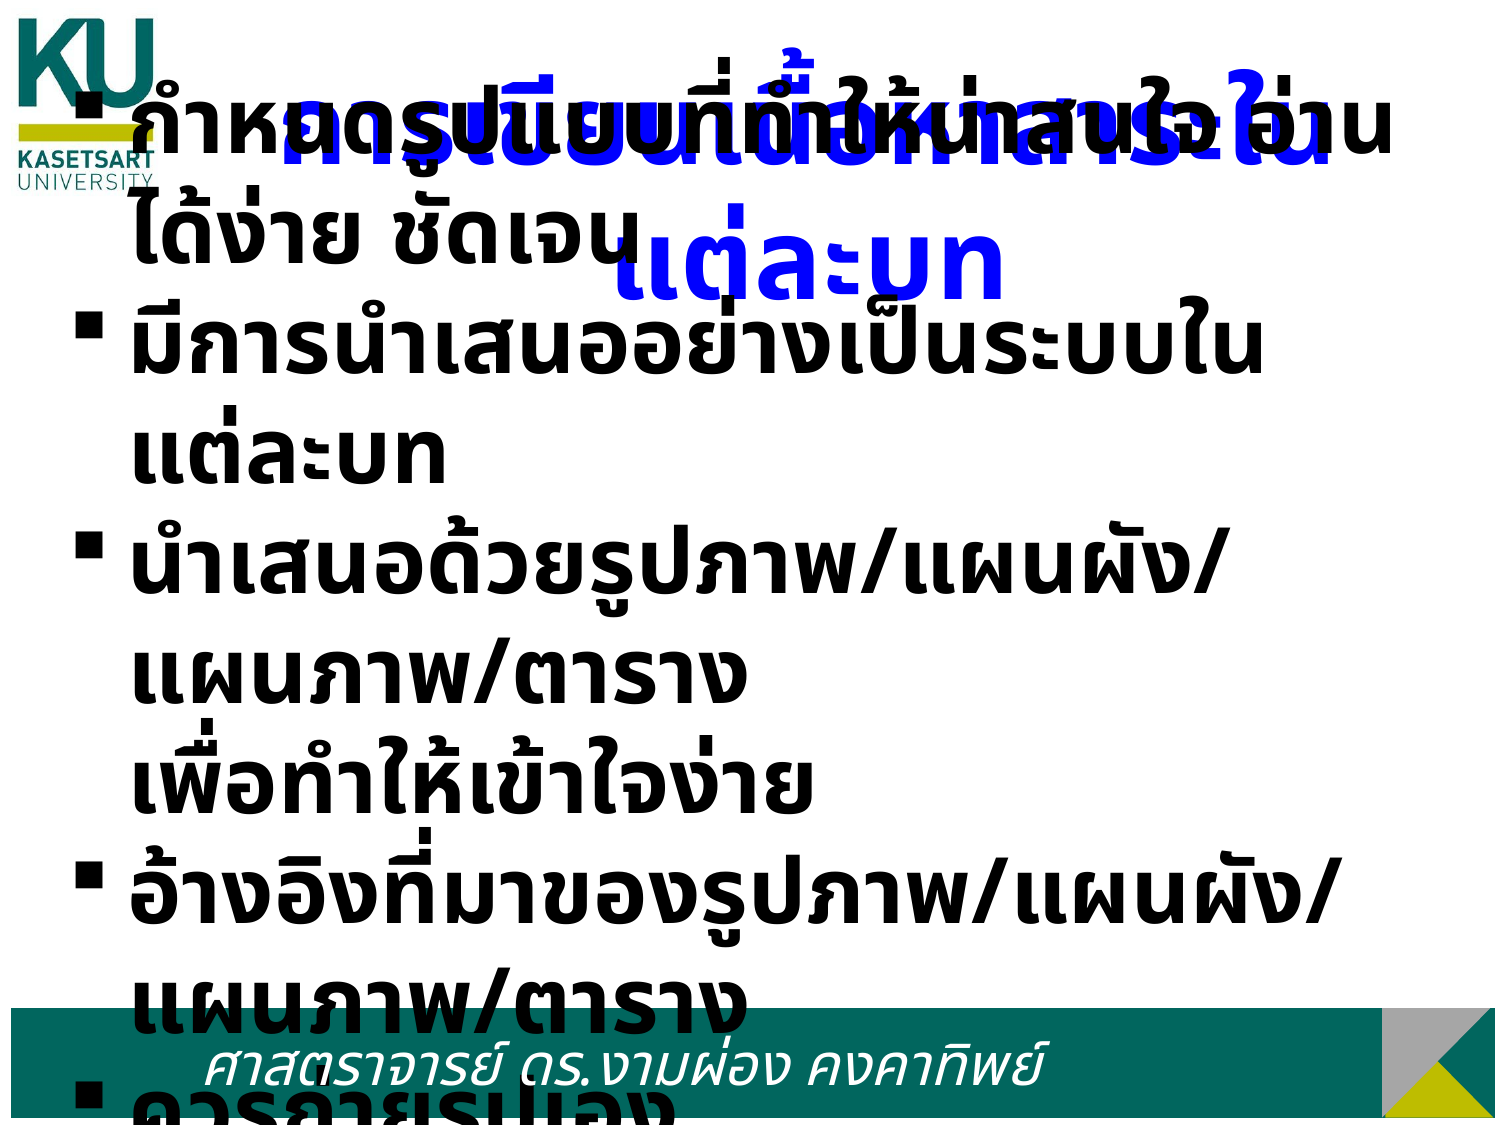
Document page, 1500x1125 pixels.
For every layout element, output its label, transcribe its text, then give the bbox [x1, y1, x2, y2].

text_box กำหนดรูปแบบที่ทำให้น่าสนใจ อ่านได้ง่าย ชัดเจน มีการนำเสนออย่างเป็นระบบในแต่ละบท นำเสนอด้วยรูปภาพ/แผนผัง/แผนภาพ/ตาราง เพื่อทำให้เข้าใจง่าย อ้างอิงที่มาของรูปภาพ/แผนผัง/แผนภาพ/ตาราง ควรถ่ายรูปเอง [53, 54, 1459, 1125]
picture [1459, 1008, 1495, 1118]
text_box ศาสตราจารย์ ดร.งามผ่อง คงคาทิพย์ [185, 1020, 1056, 1105]
text_box การเขียนเนื้อหาสาระในแต่ละบท [159, 44, 1459, 54]
picture [11, 8, 160, 197]
picture [11, 1008, 53, 1118]
